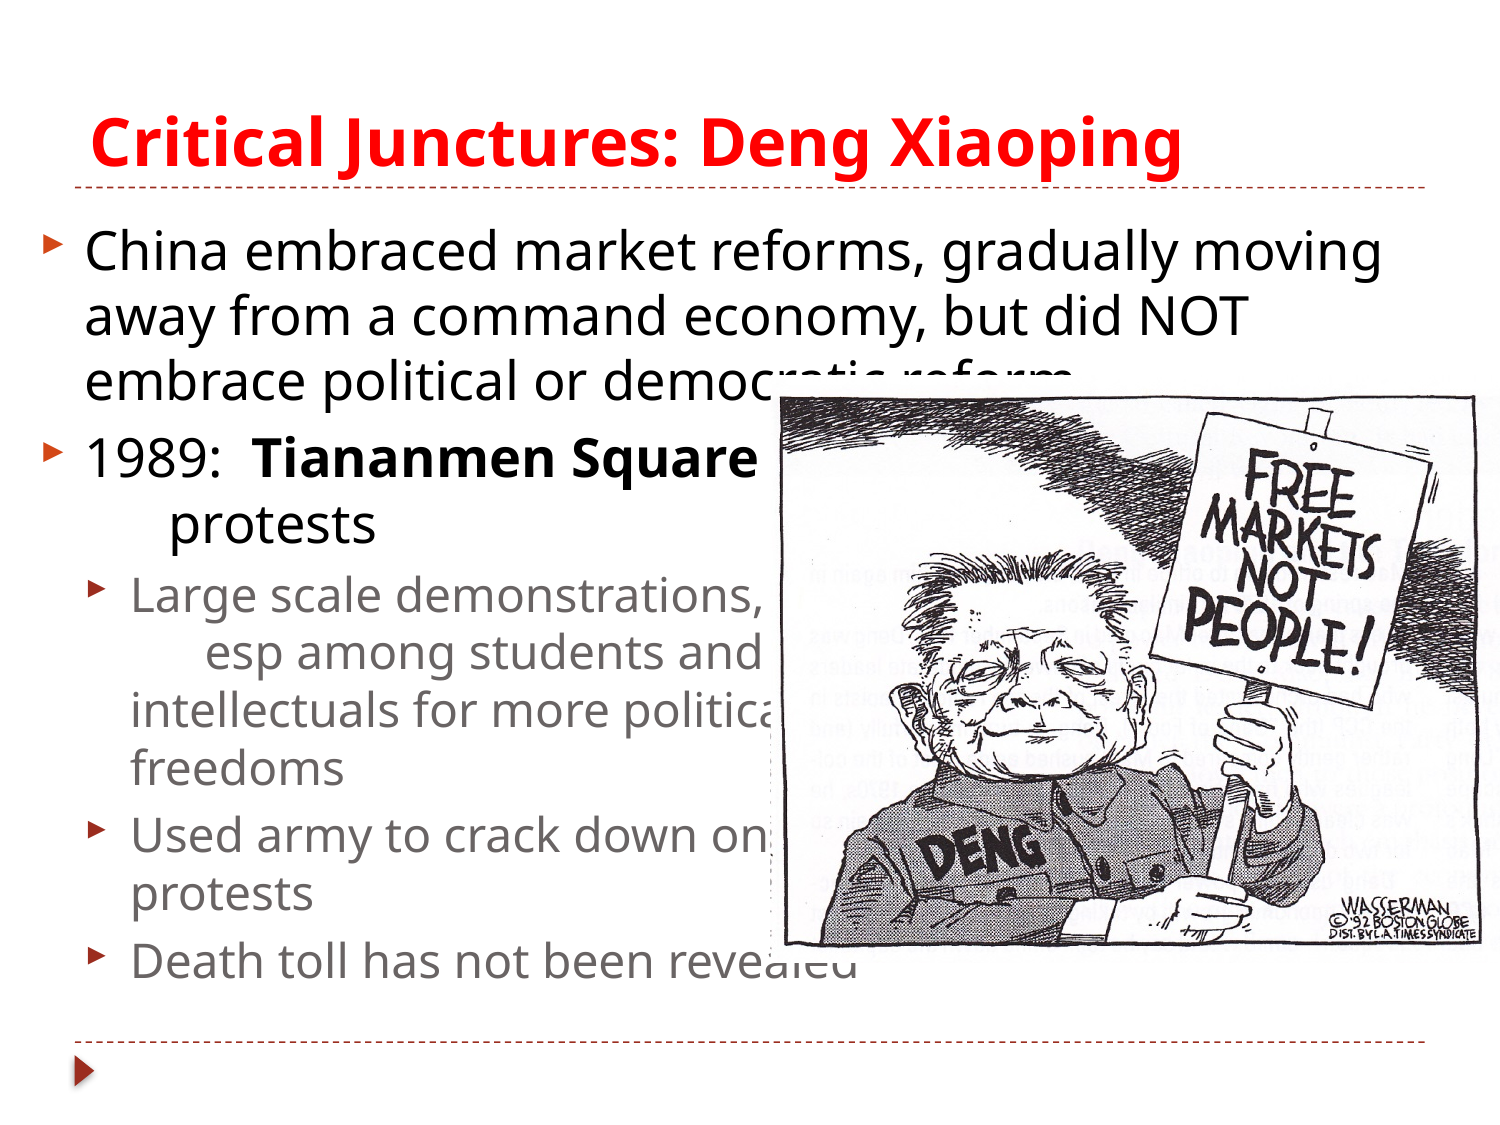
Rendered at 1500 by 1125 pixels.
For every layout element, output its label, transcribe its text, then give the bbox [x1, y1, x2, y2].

list China embraced market reforms, gradually moving away from a command economy, but did NOT embrace political or democratic reform 1989: Tiananmen Square protests Large scale demonstrations, esp among students and intellectuals for more political freedoms Used army to crack down on protests Death toll has not been revealed [24, 208, 1425, 1079]
picture [770, 374, 1500, 963]
title Critical Junctures: Deng Xiaoping [75, 24, 1425, 188]
